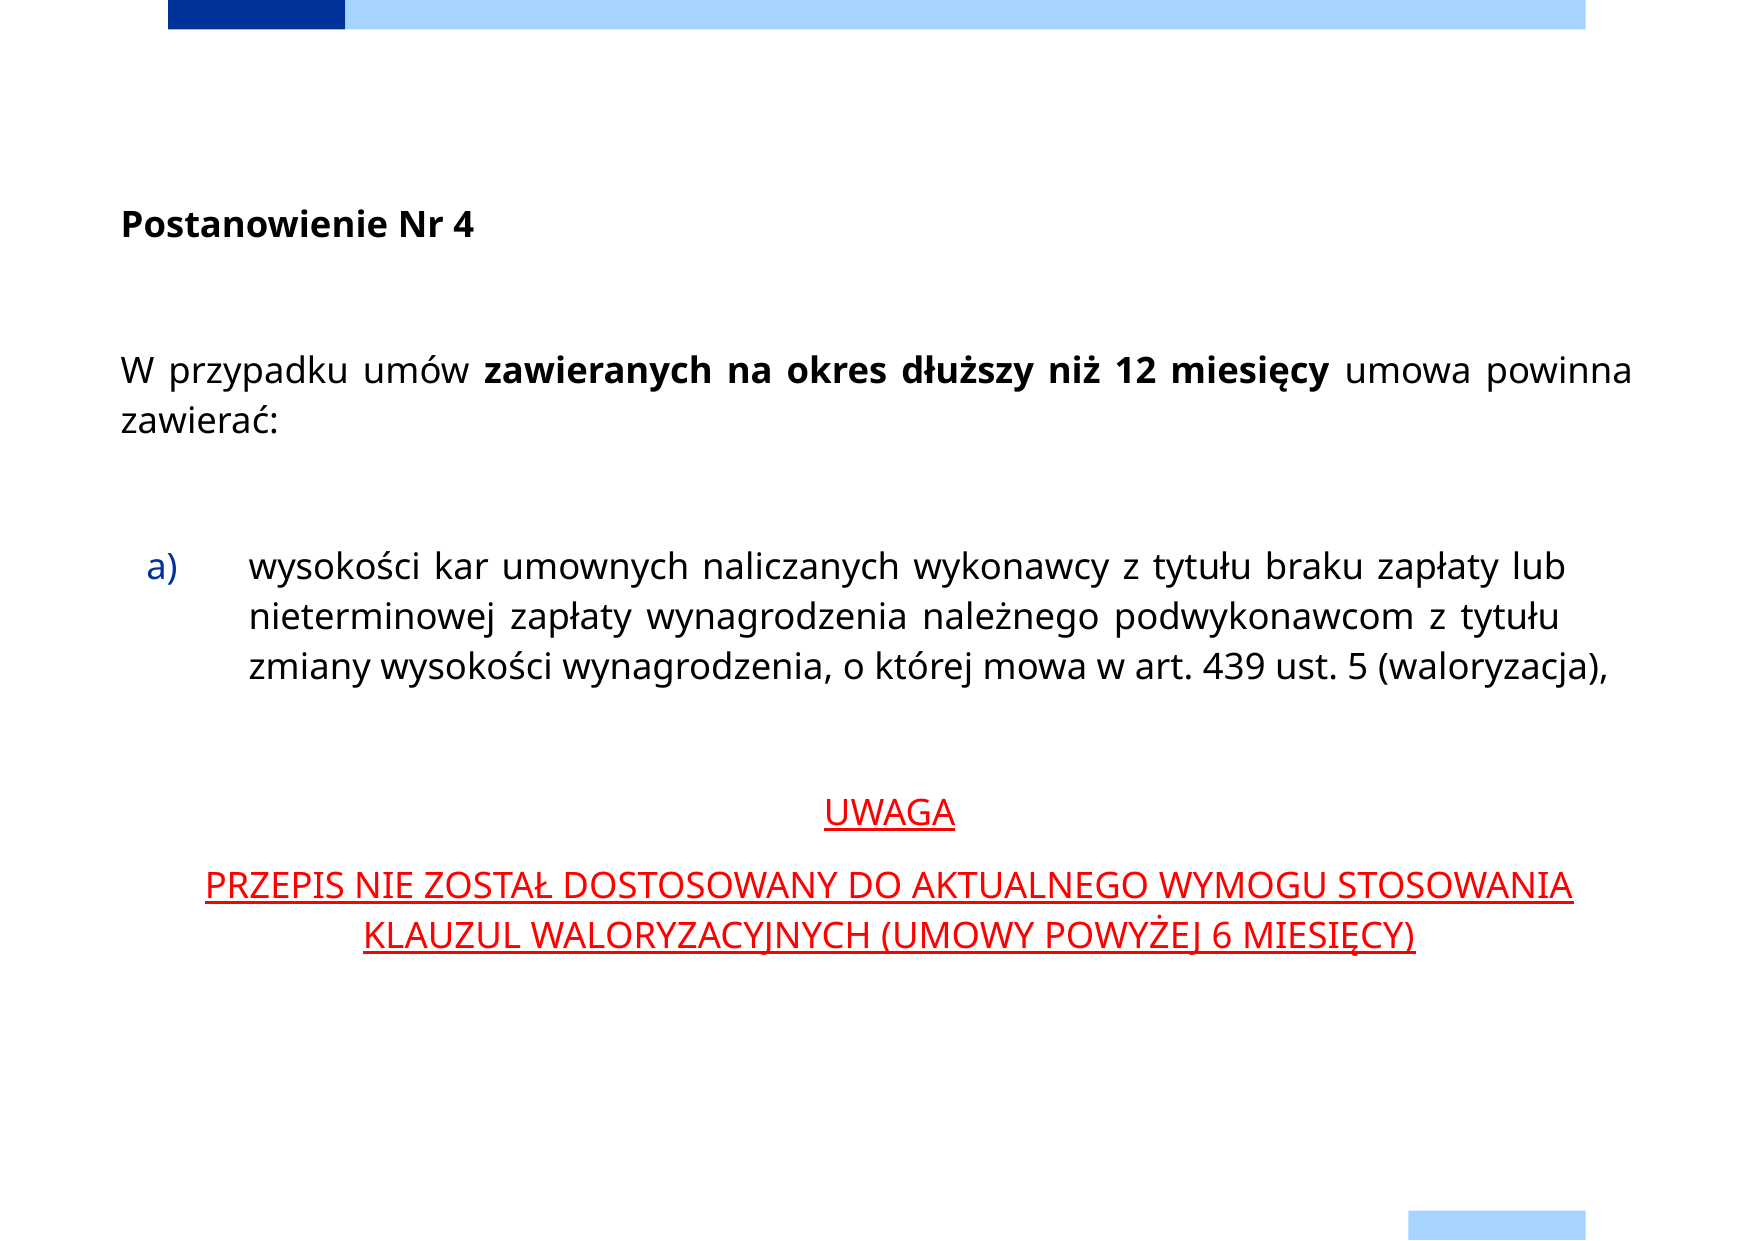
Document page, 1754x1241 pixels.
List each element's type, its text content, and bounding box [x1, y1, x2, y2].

list Postanowienie Nr 4 W przypadku umów zawieranych na okres dłuższy niż 12 miesięcy umowa powinna zawierać: wysokości kar umownych naliczanych wykonawcy z tytułu braku zapłaty lub nieterminowej zapłaty wynagrodzenia należnego podwykonawcom z tytułu zmiany wysokości wynagrodzenia, o której mowa w art. 439 ust. 5 (waloryzacja), UWAGA PRZEPIS NIE ZOSTAŁ DOSTOSOWANY DO AKTUALNEGO WYMOGU STOSOWANIA KLAUZUL WALORYZACYJNYCH (UMOWY POWYŻEJ 6 MIESIĘCY) [120, 194, 1634, 846]
